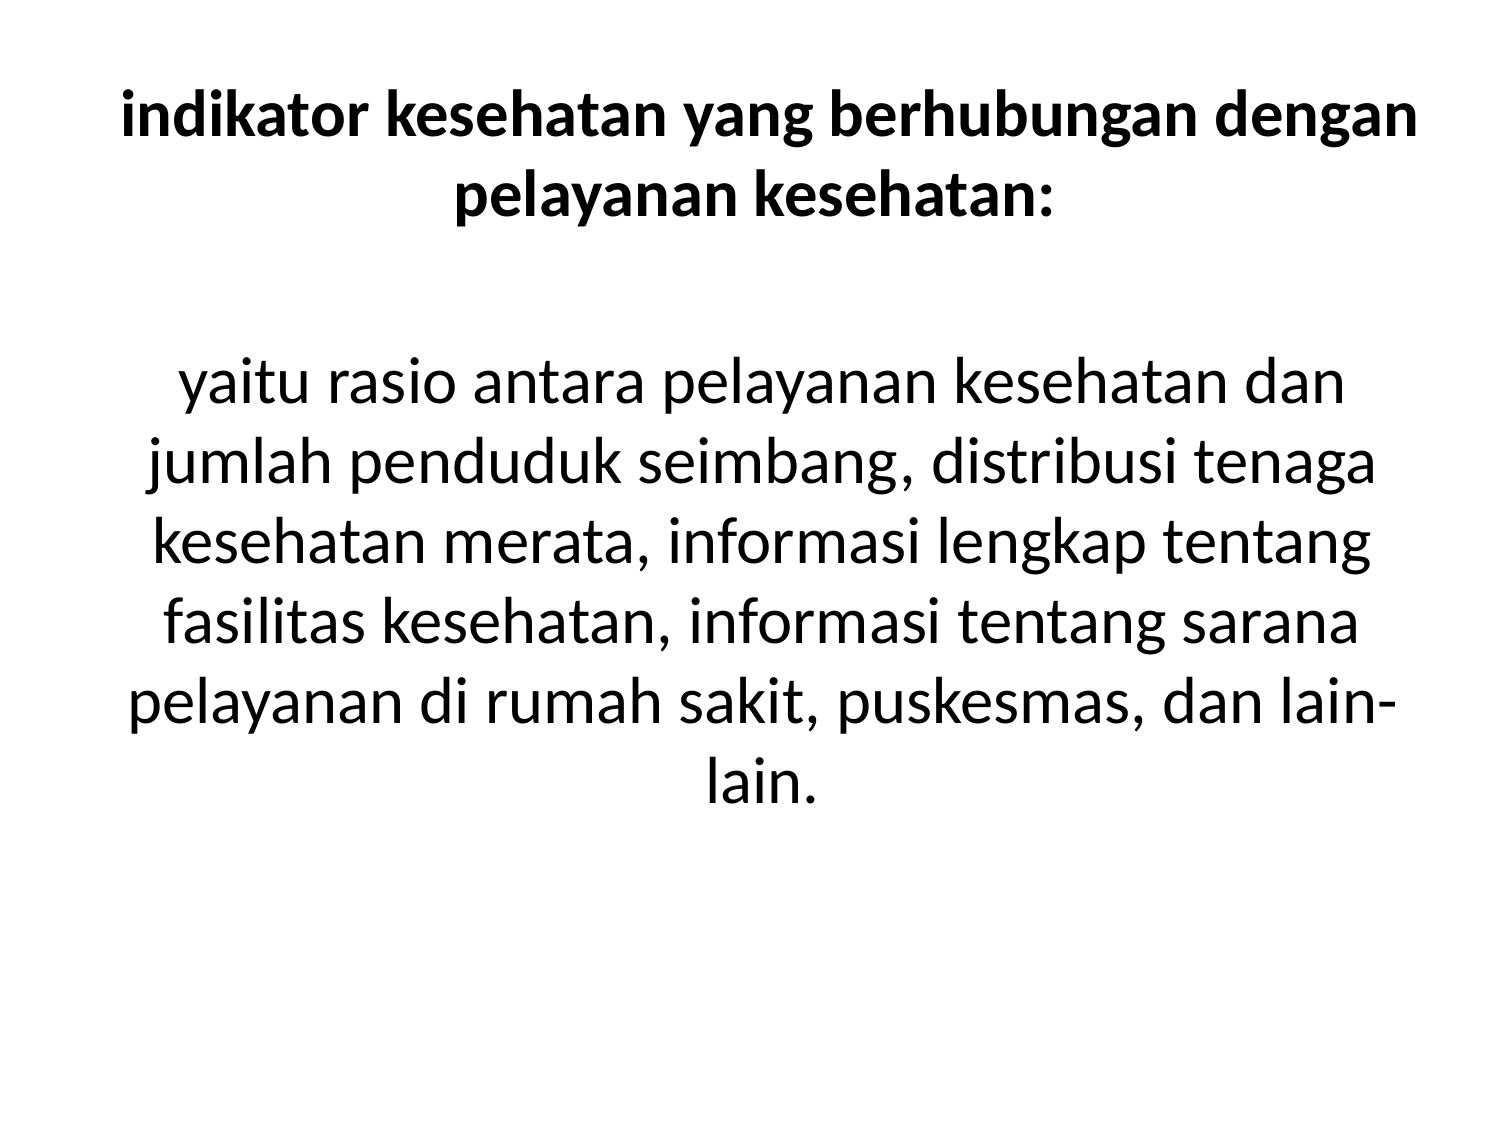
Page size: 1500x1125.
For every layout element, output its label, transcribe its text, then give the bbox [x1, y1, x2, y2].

subtitle indikator kesehatan yang berhubungan dengan pelayanan kesehatan: yaitu rasio antara pelayanan kesehatan dan jumlah penduduk seimbang, distribusi tenaga kesehatan merata, informasi lengkap tentang fasilitas kesehatan, informasi tentang sarana pelayanan di rumah sakit, puskesmas, dan lain-lain. [75, 62, 1450, 1025]
